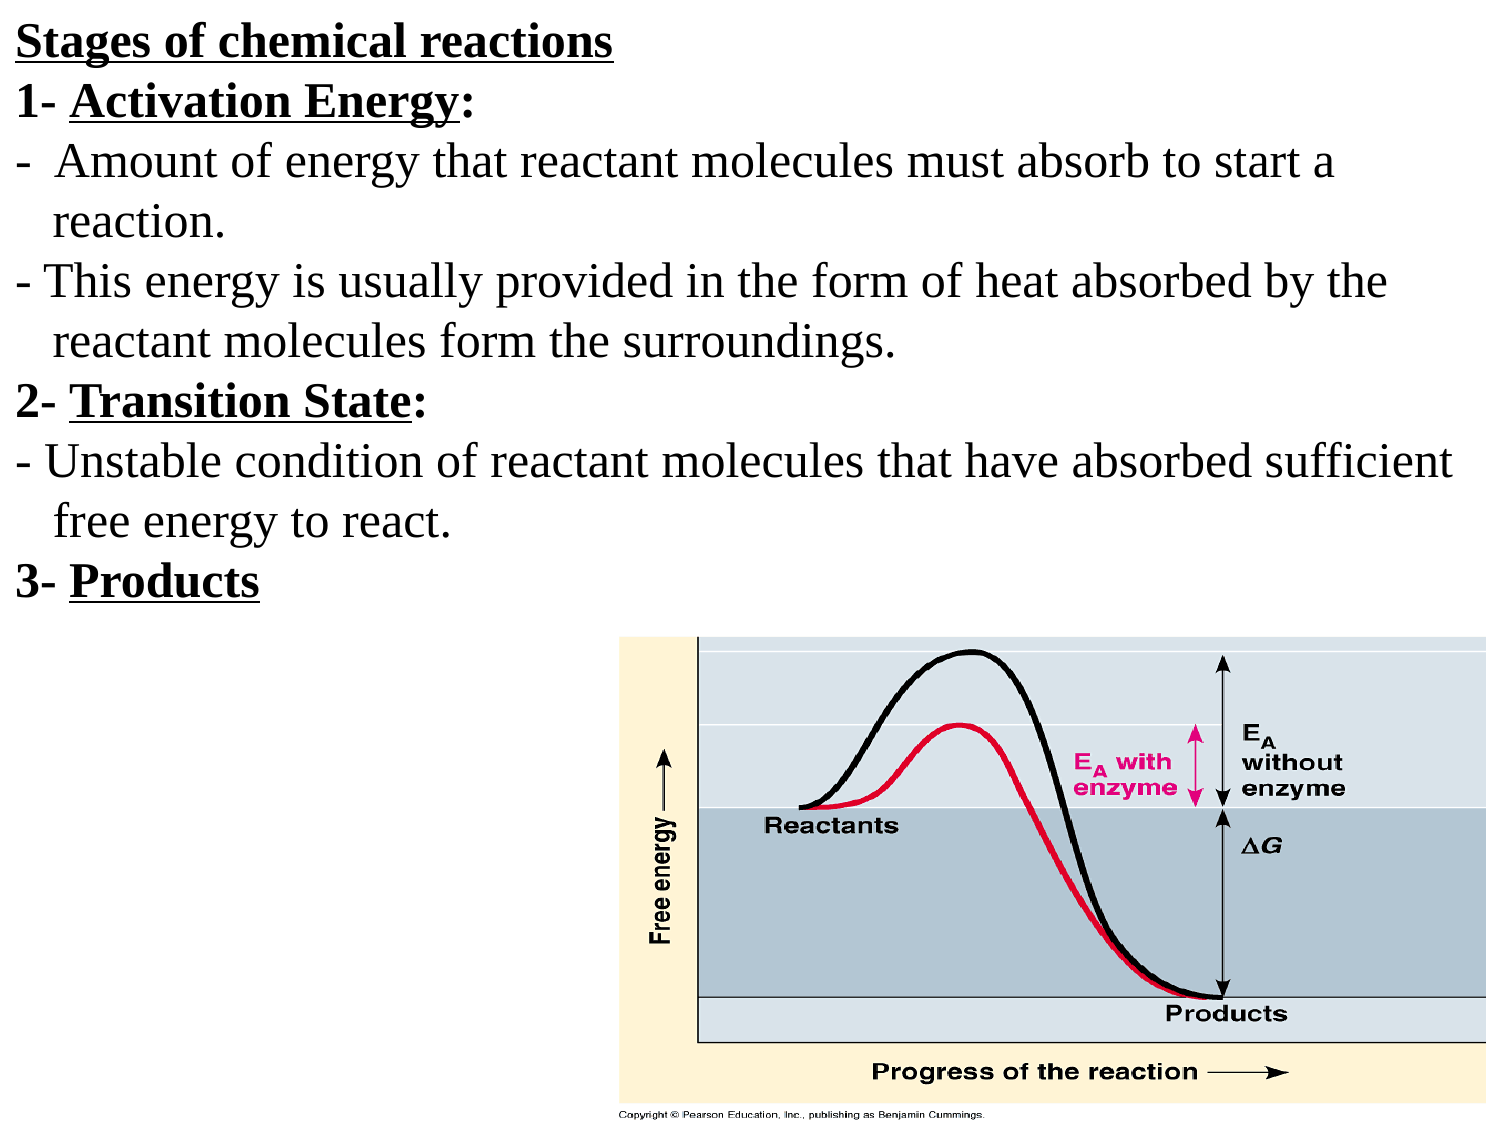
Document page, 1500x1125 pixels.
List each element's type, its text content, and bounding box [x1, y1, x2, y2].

text_box Stages of chemical reactions 1- Activation Energy: - Amount of energy that reactant molecules must absorb to start a reaction. - This energy is usually provided in the form of heat absorbed by the reactant molecules form the surroundings. 2- Transition State: - Unstable condition of reactant molecules that have absorbed sufficient free energy to react. 3- Products [0, 0, 1500, 675]
picture [612, 625, 1500, 1125]
